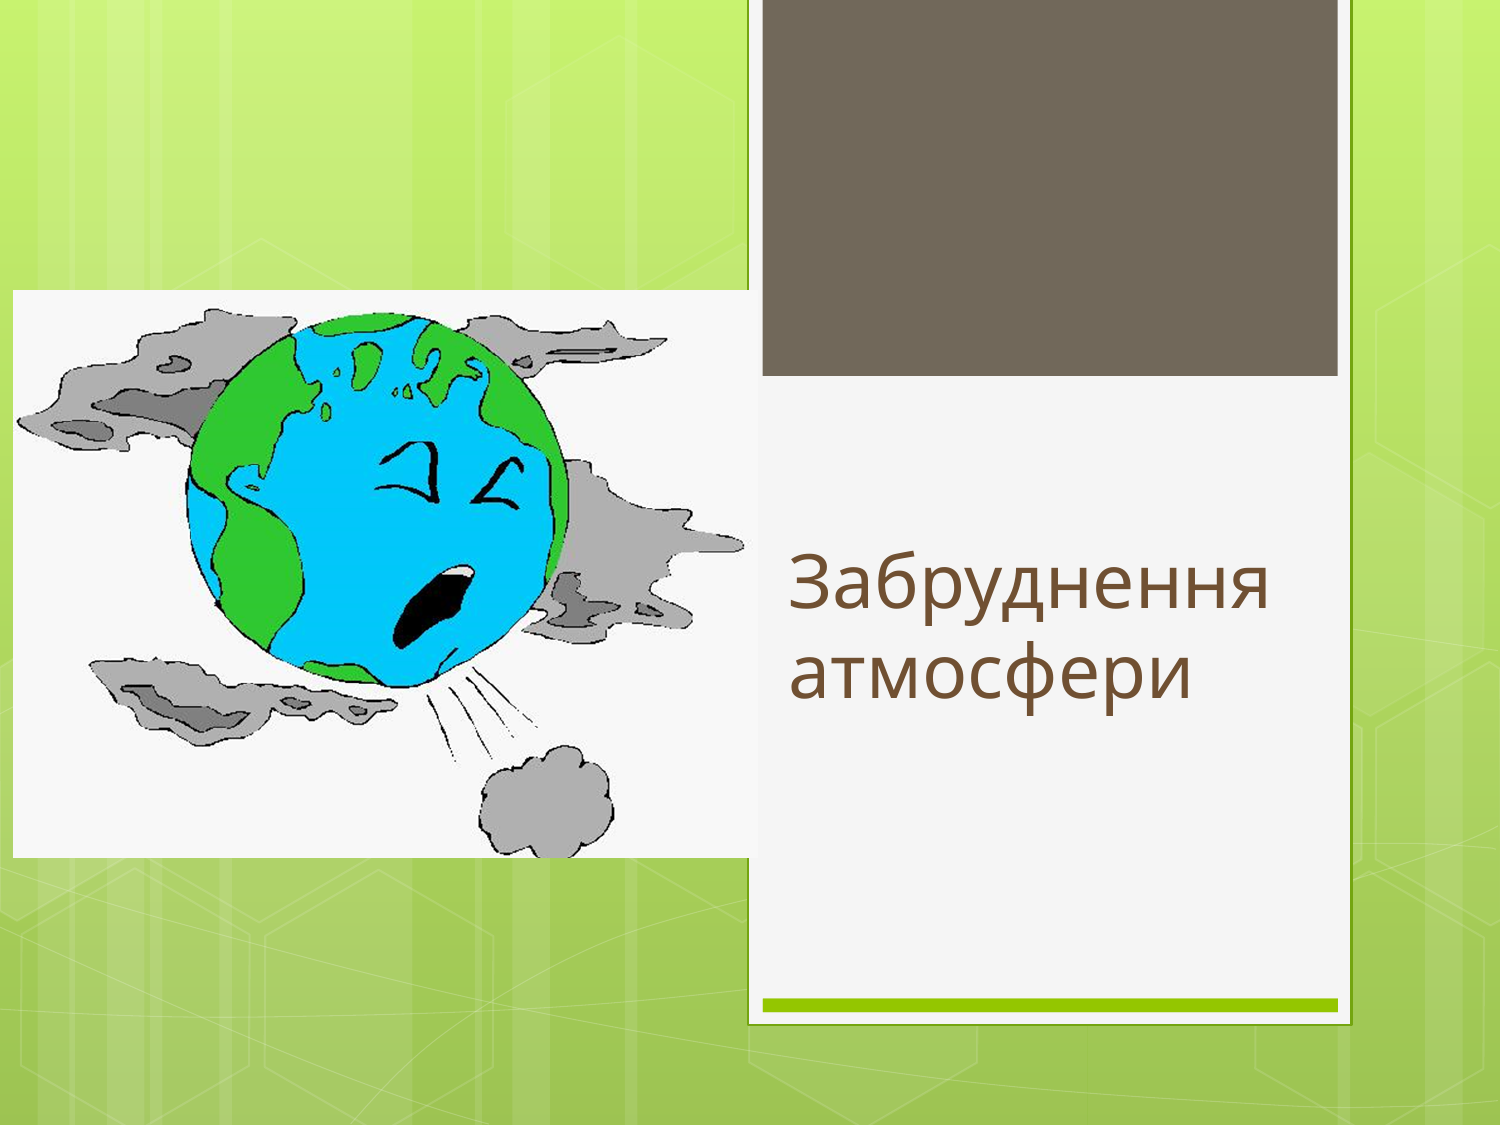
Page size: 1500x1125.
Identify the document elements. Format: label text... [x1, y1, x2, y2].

picture [12, 290, 758, 858]
title Забруднення атмосфери [773, 479, 1500, 721]
